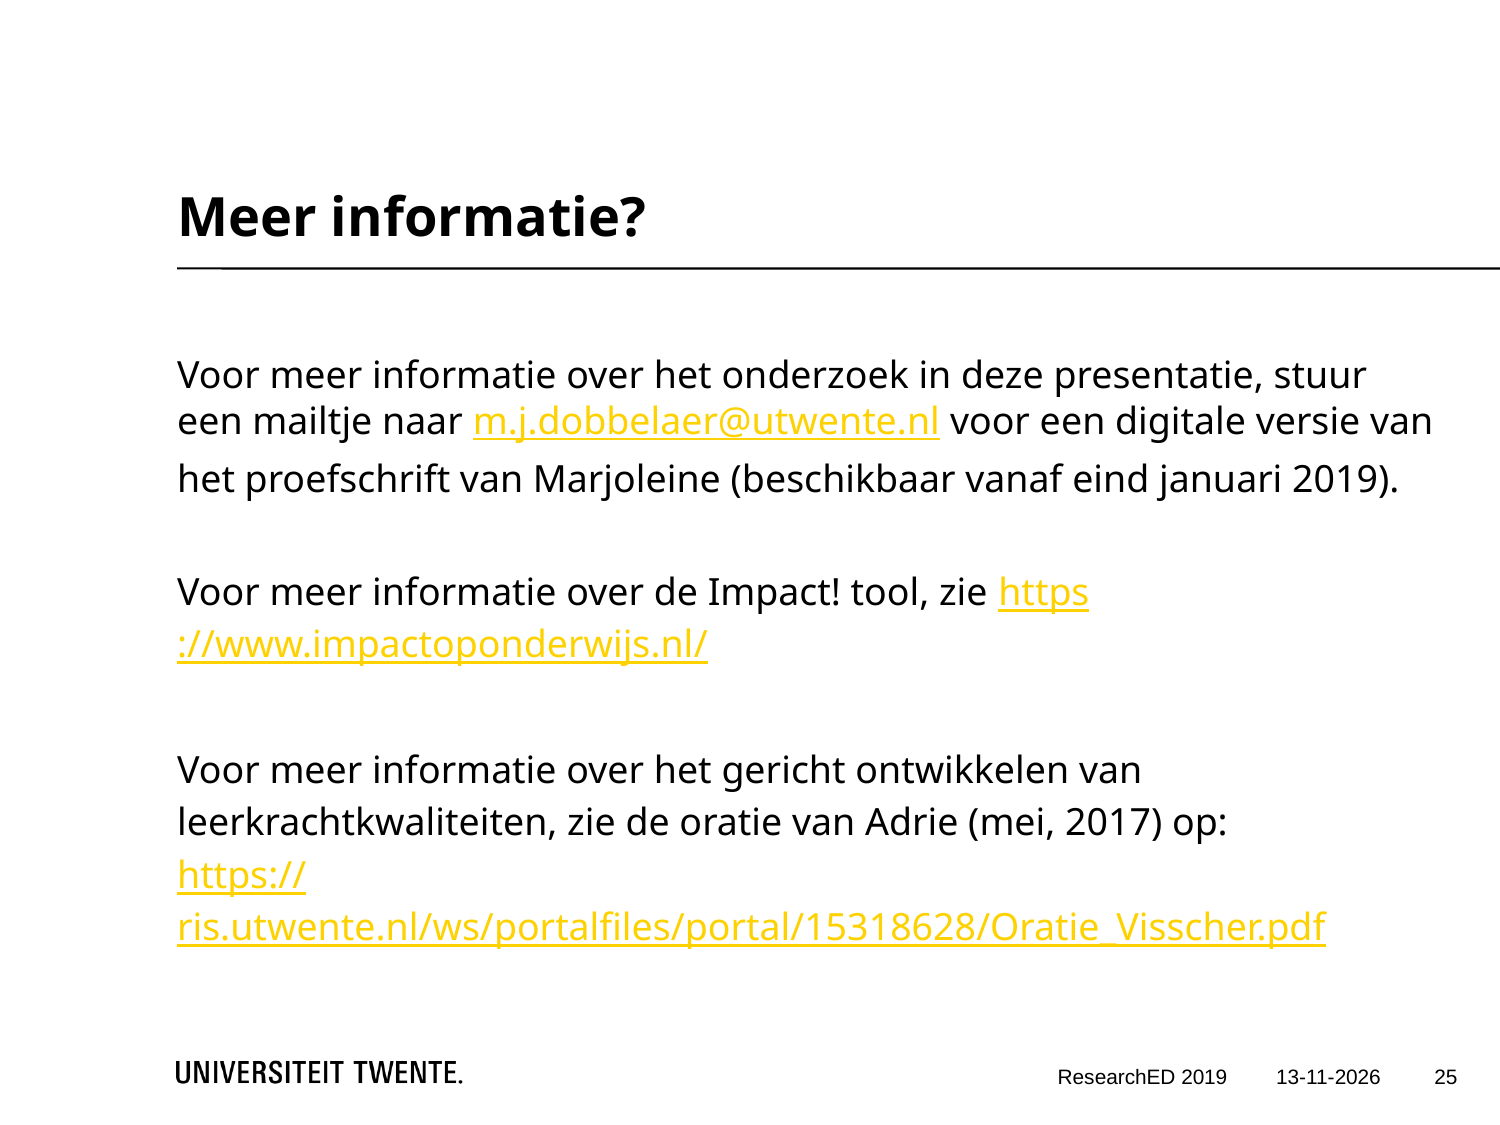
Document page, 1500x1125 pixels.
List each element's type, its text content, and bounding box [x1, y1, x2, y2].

picture [154, 1039, 482, 1105]
slide_number 25 [1395, 1049, 1458, 1125]
title Meer informatie? [177, 59, 1458, 248]
footer ResearchED 2019 [580, 1049, 1243, 1125]
list Voor meer informatie over het onderzoek in deze presentatie, stuur een mailtje naar m.j.dobbelaer@utwente.nl voor een digitale versie van het proefschrift van Marjoleine (beschikbaar vanaf eind januari 2019). Voor meer informatie over de Impact! tool, zie https://www.impactoponderwijs.nl/ Voor meer informatie over het gericht ontwikkelen van leerkrachtkwaliteiten, zie de oratie van Adrie (mei, 2017) op: https://ris.utwente.nl/ws/portalfiles/portal/15318628/Oratie_Visscher.pdf [177, 336, 1458, 1024]
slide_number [1243, 1049, 1395, 1125]
